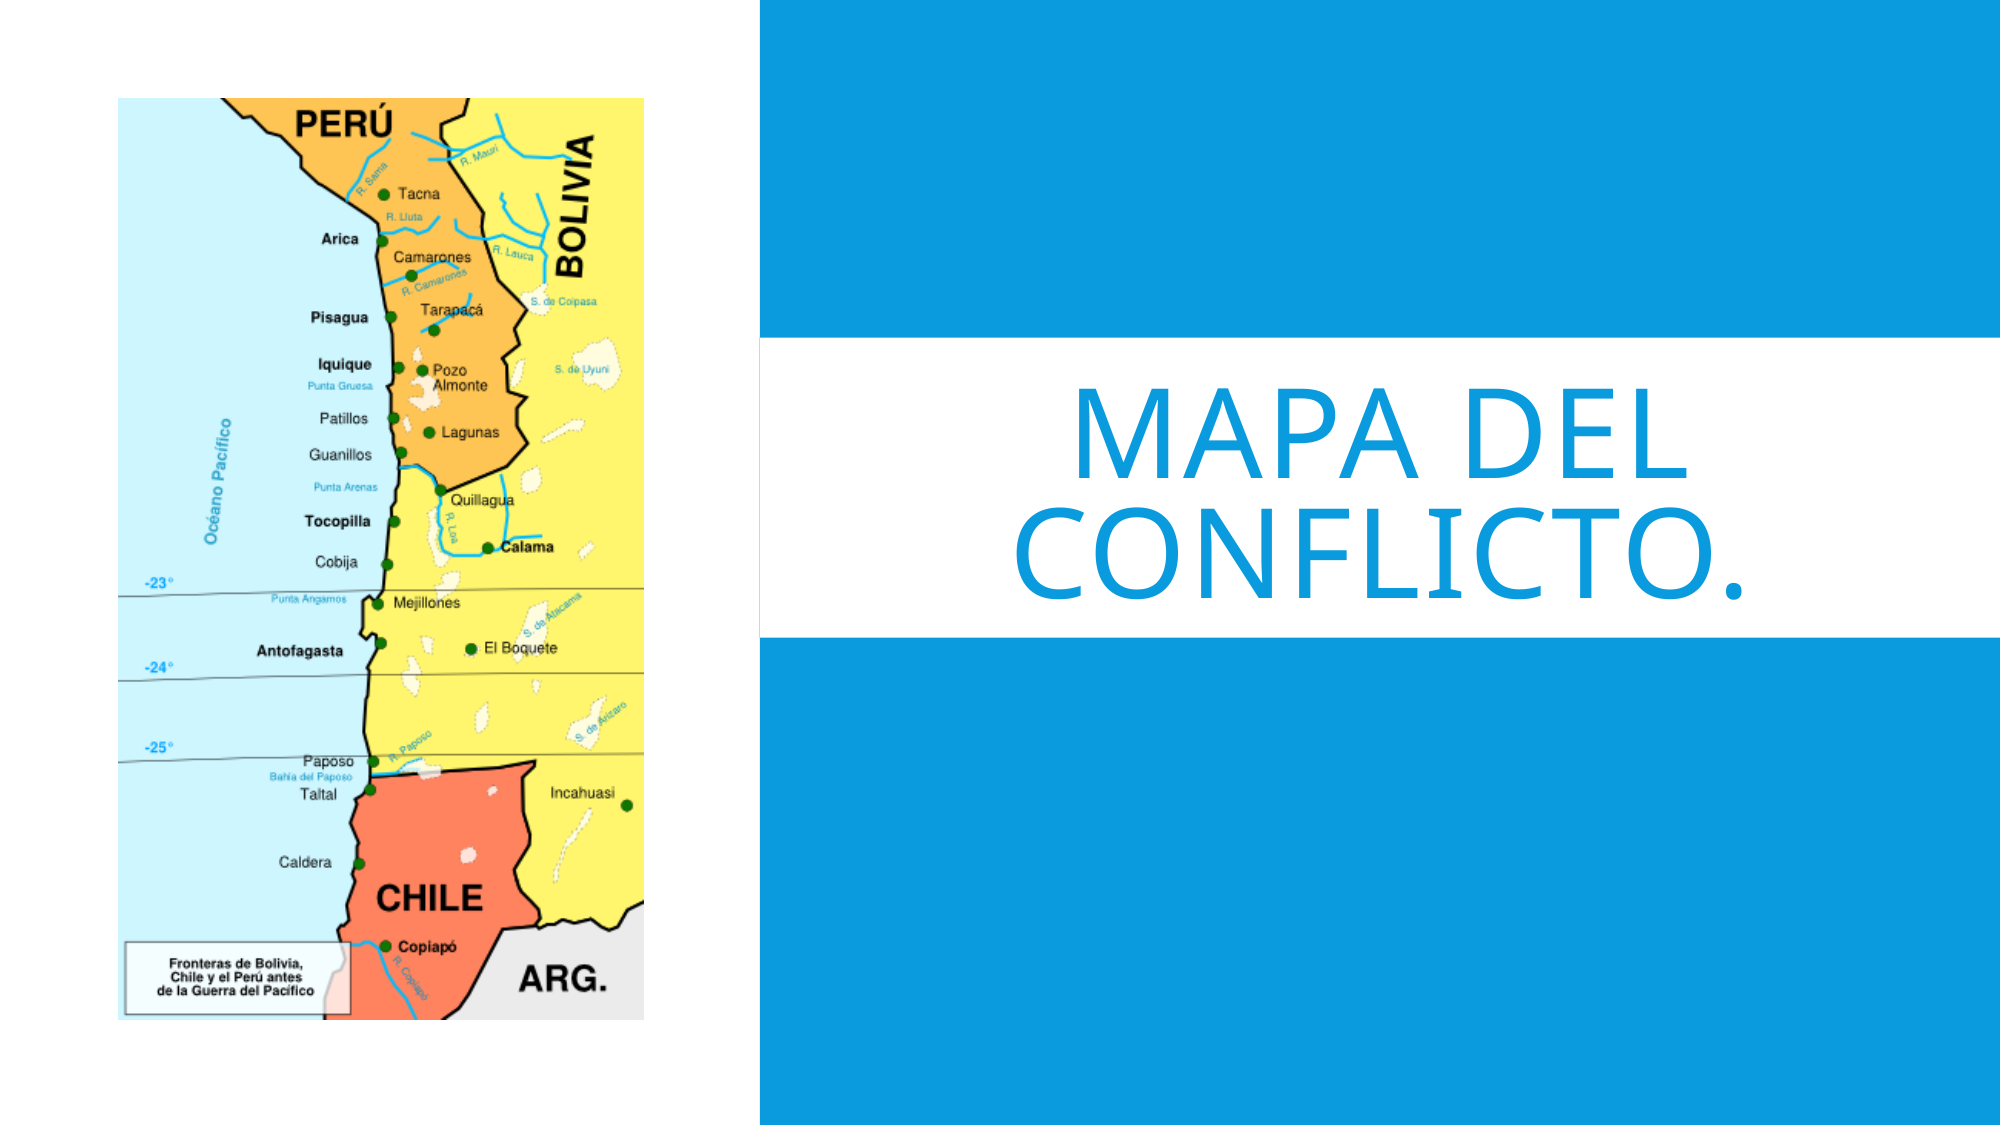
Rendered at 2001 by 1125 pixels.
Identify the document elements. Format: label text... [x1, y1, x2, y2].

text_box [761, 0, 2000, 337]
text_box [761, 639, 2000, 1125]
text_box [0, 0, 761, 1125]
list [117, 97, 644, 1021]
text_box [761, 337, 2000, 639]
title Mapa del conflicto. [814, 360, 1947, 646]
